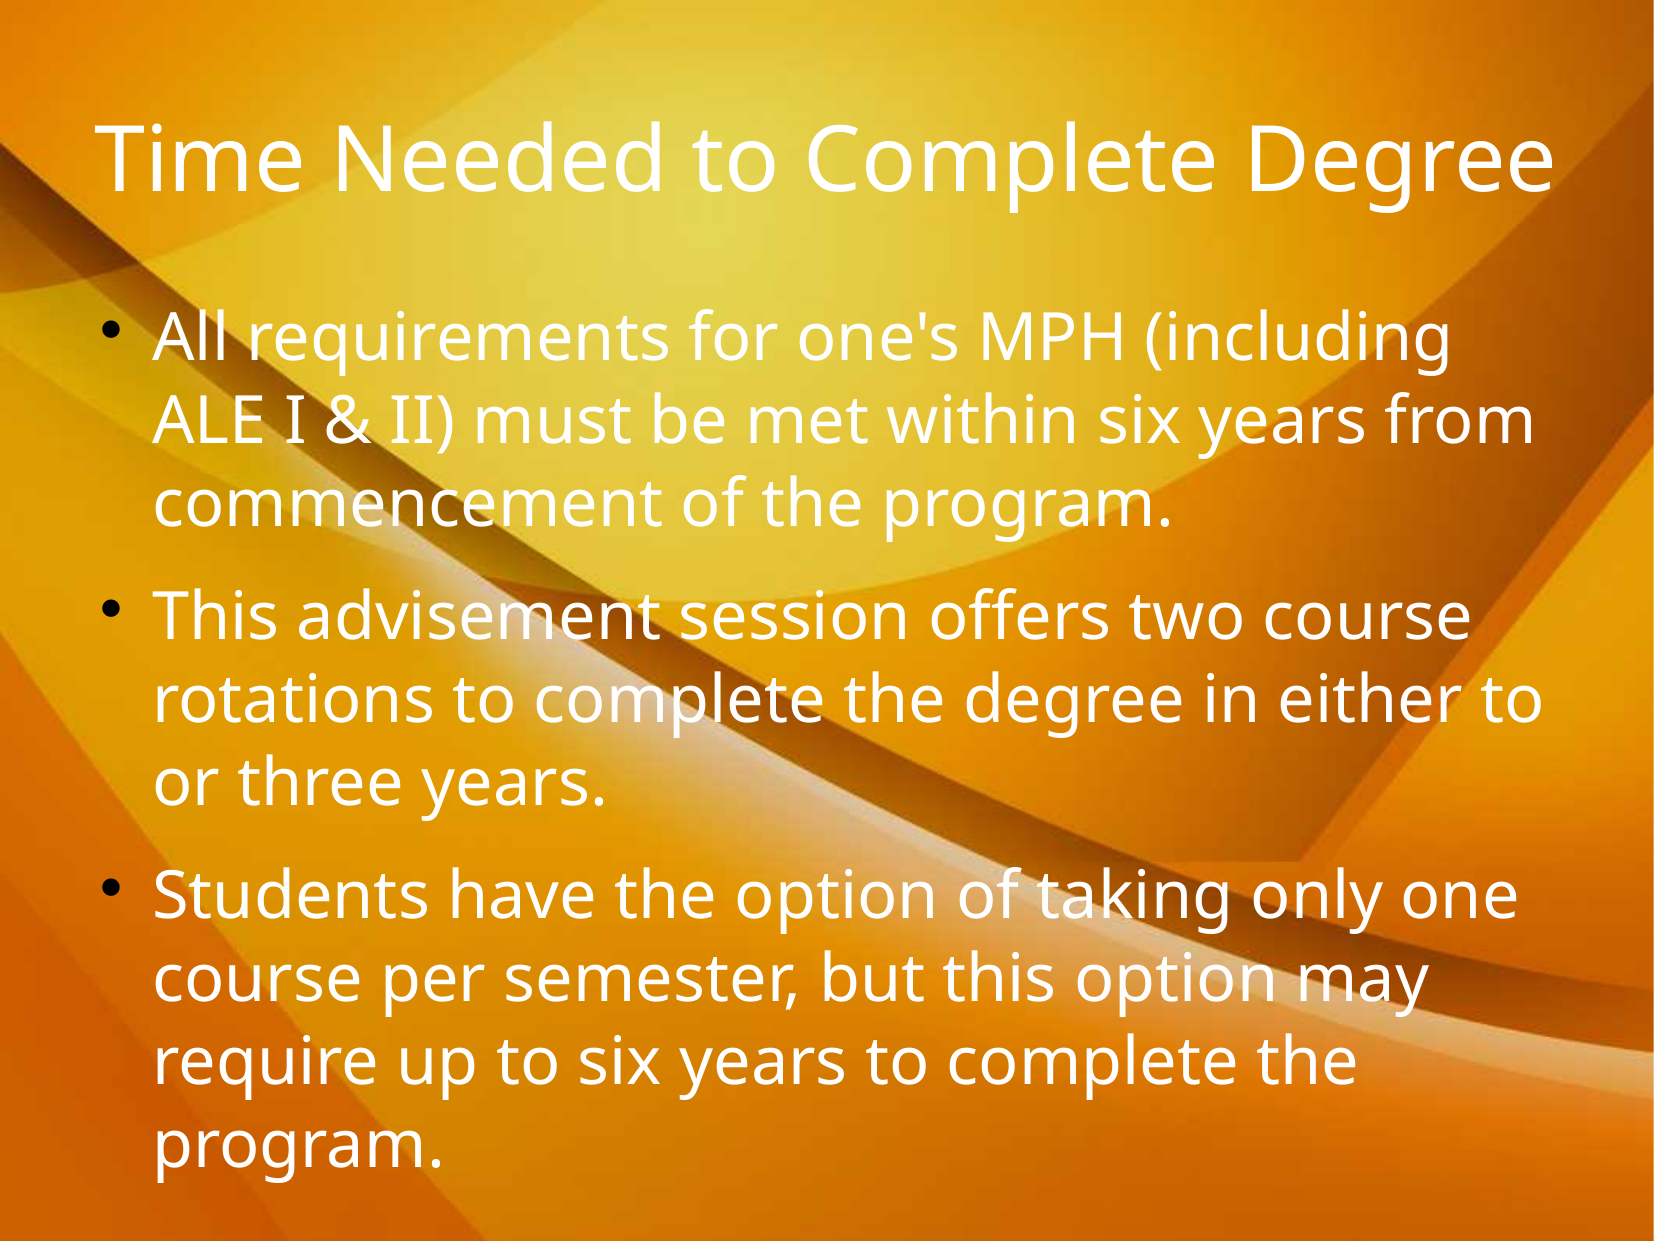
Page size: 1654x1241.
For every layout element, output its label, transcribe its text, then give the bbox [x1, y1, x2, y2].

list All requirements for one's MPH (including ALE I & II) must be met within six years from commencement of the program. This advisement session offers two course rotations to complete the degree in either to or three years. Students have the option of taking only one course per semester, but this option may require up to six years to complete the program. [82, 290, 1571, 1181]
picture [0, 0, 1654, 1241]
title Time Needed to Complete Degree [82, 49, 1571, 257]
